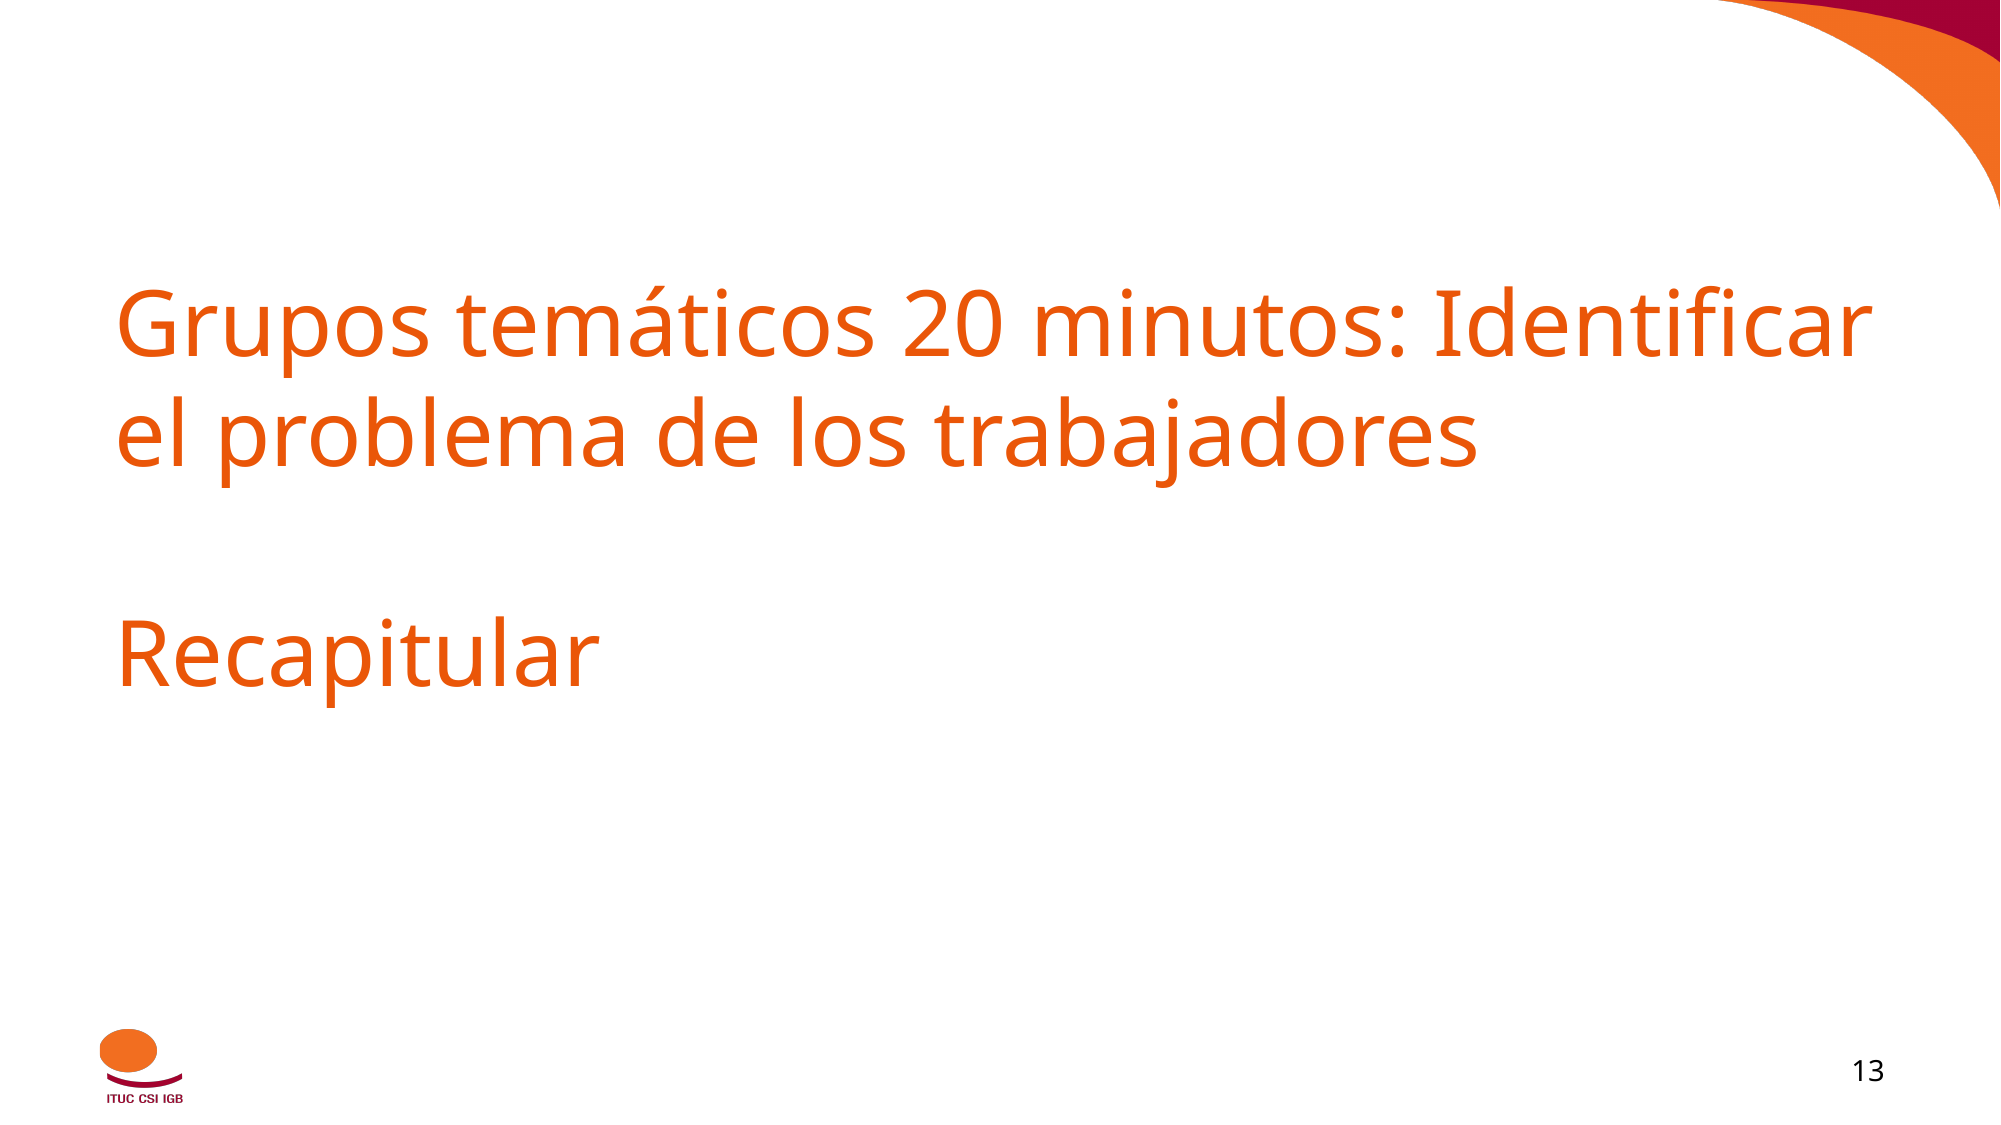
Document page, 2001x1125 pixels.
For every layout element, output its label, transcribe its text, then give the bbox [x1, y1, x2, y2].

slide_number ‹#› [1433, 1042, 1900, 1103]
picture [1689, 0, 2000, 232]
picture [99, 1029, 184, 1103]
text_box Grupos temáticos 20 minutos: Identificar el problema de los trabajadores Recapitular [99, 257, 1900, 717]
